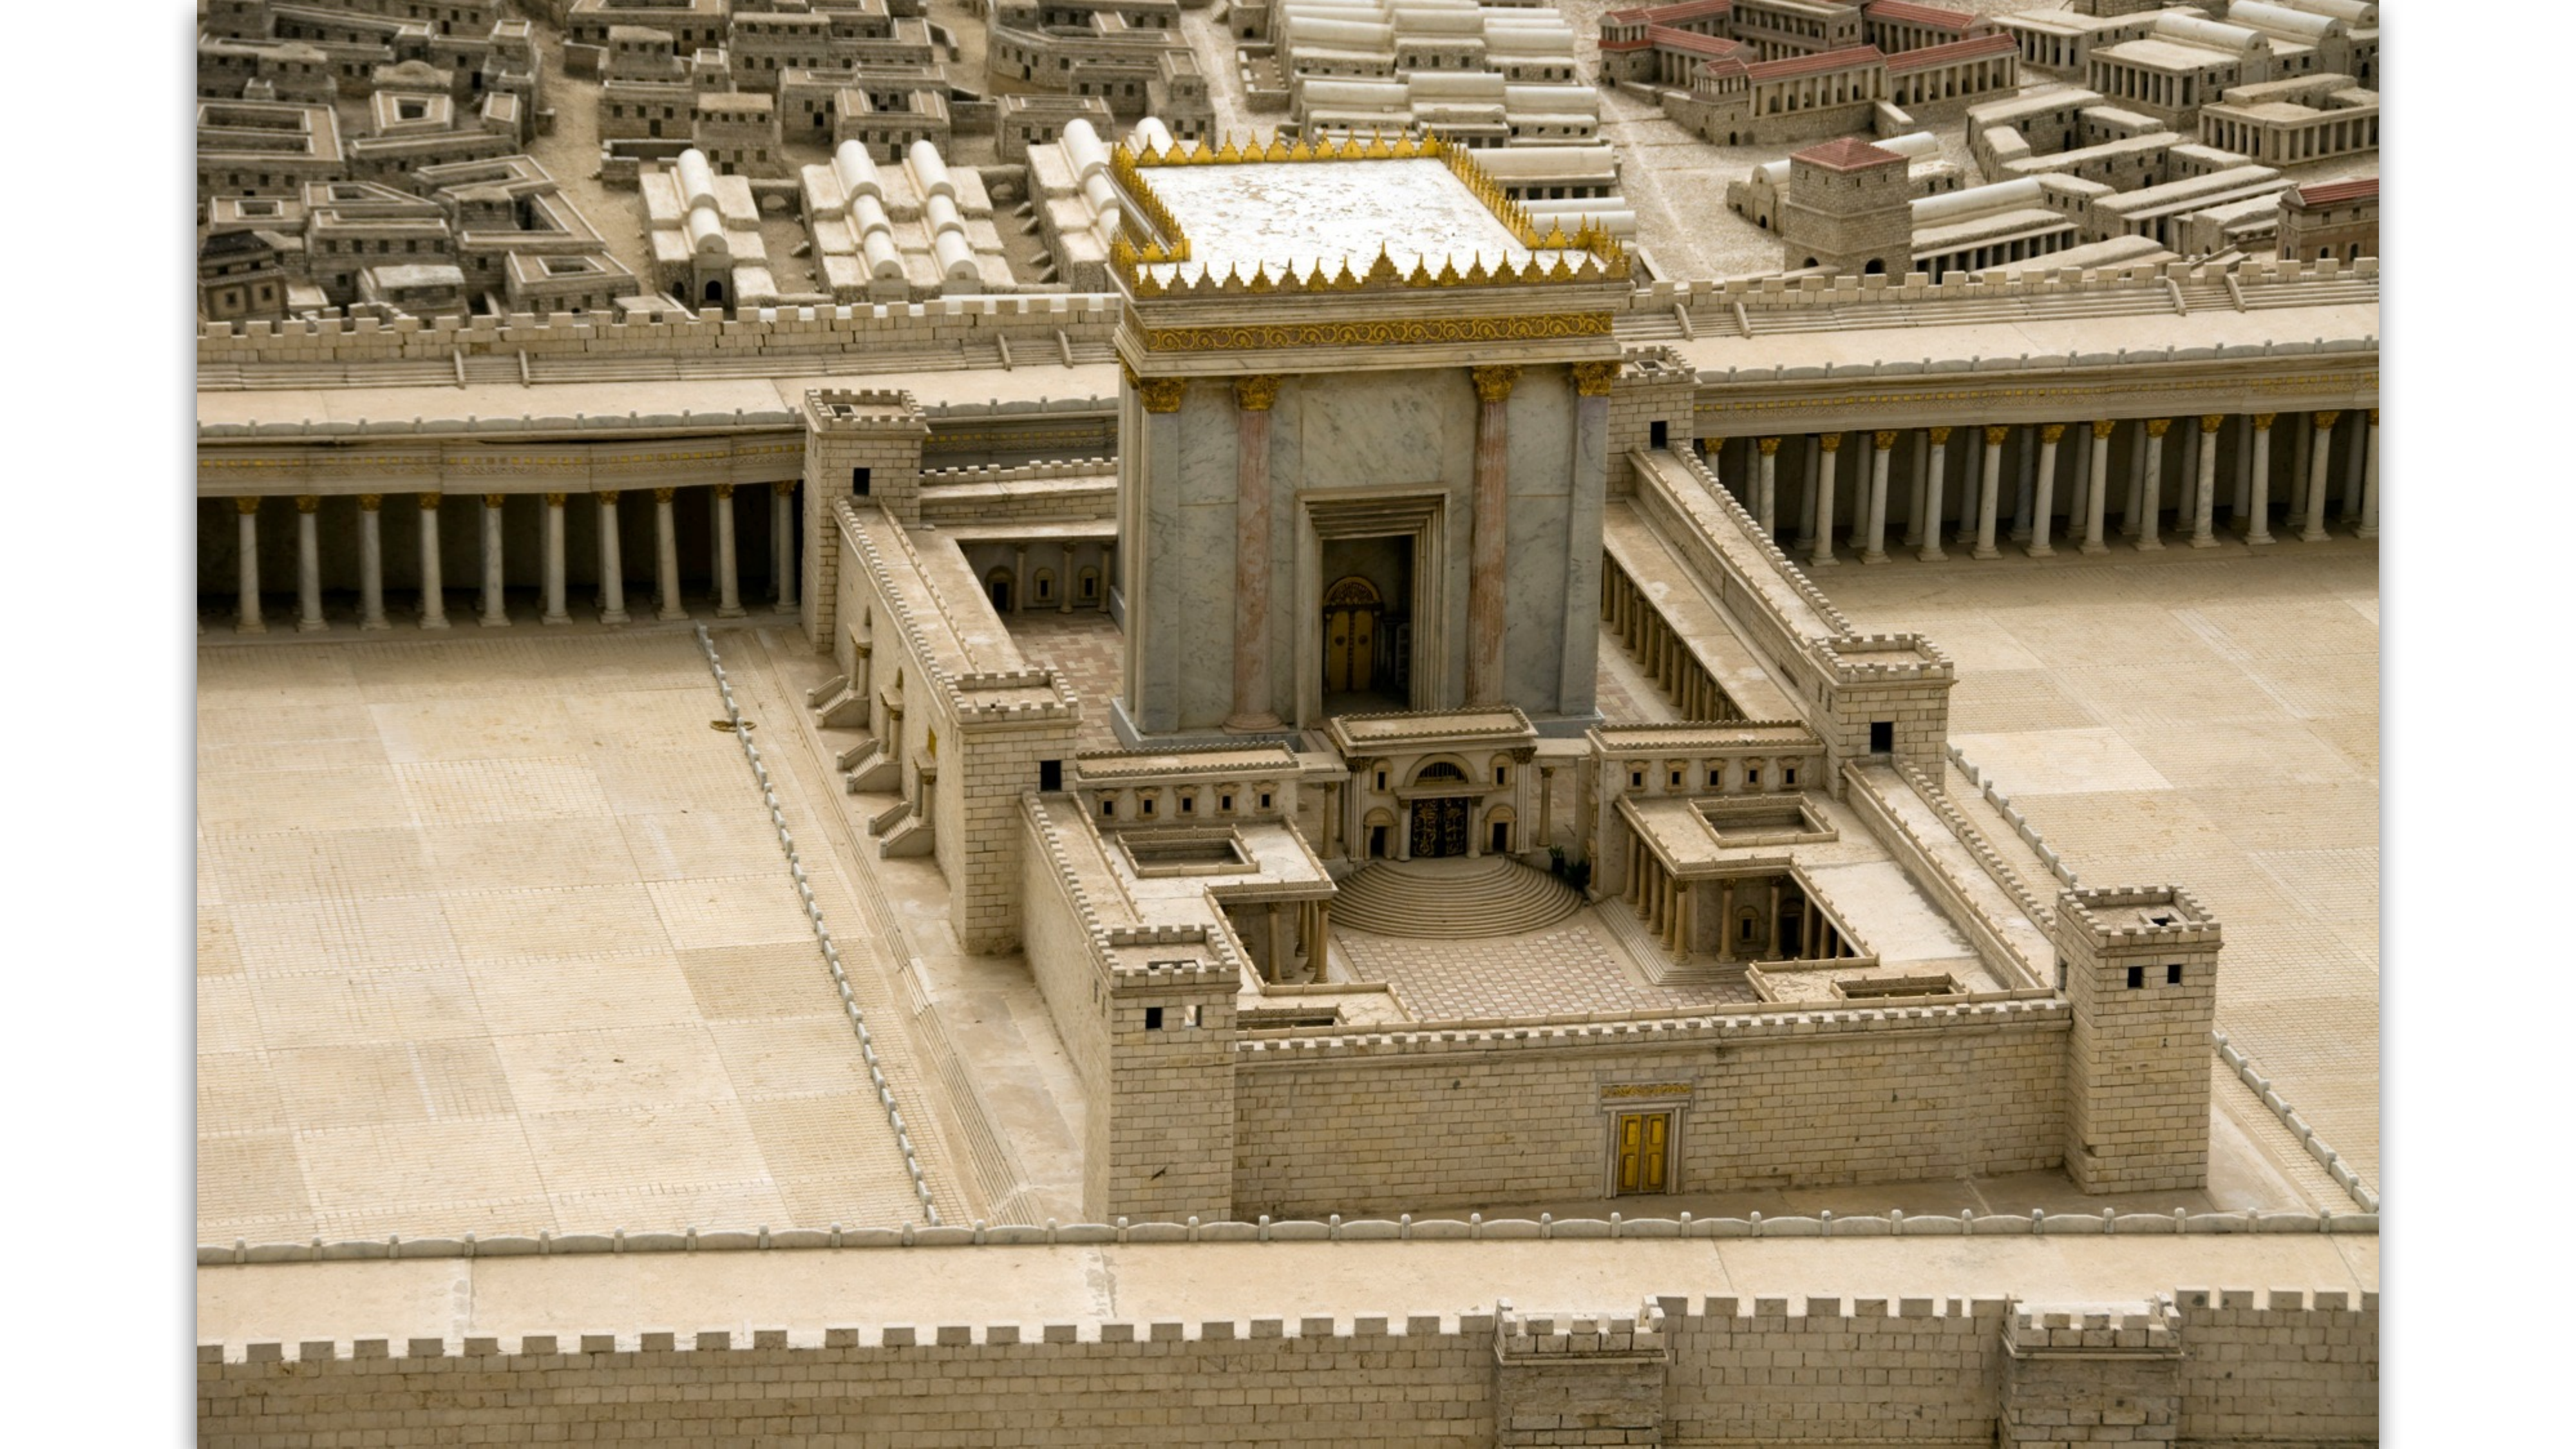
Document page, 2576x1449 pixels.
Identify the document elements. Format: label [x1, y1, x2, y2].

picture [196, 0, 2379, 1449]
